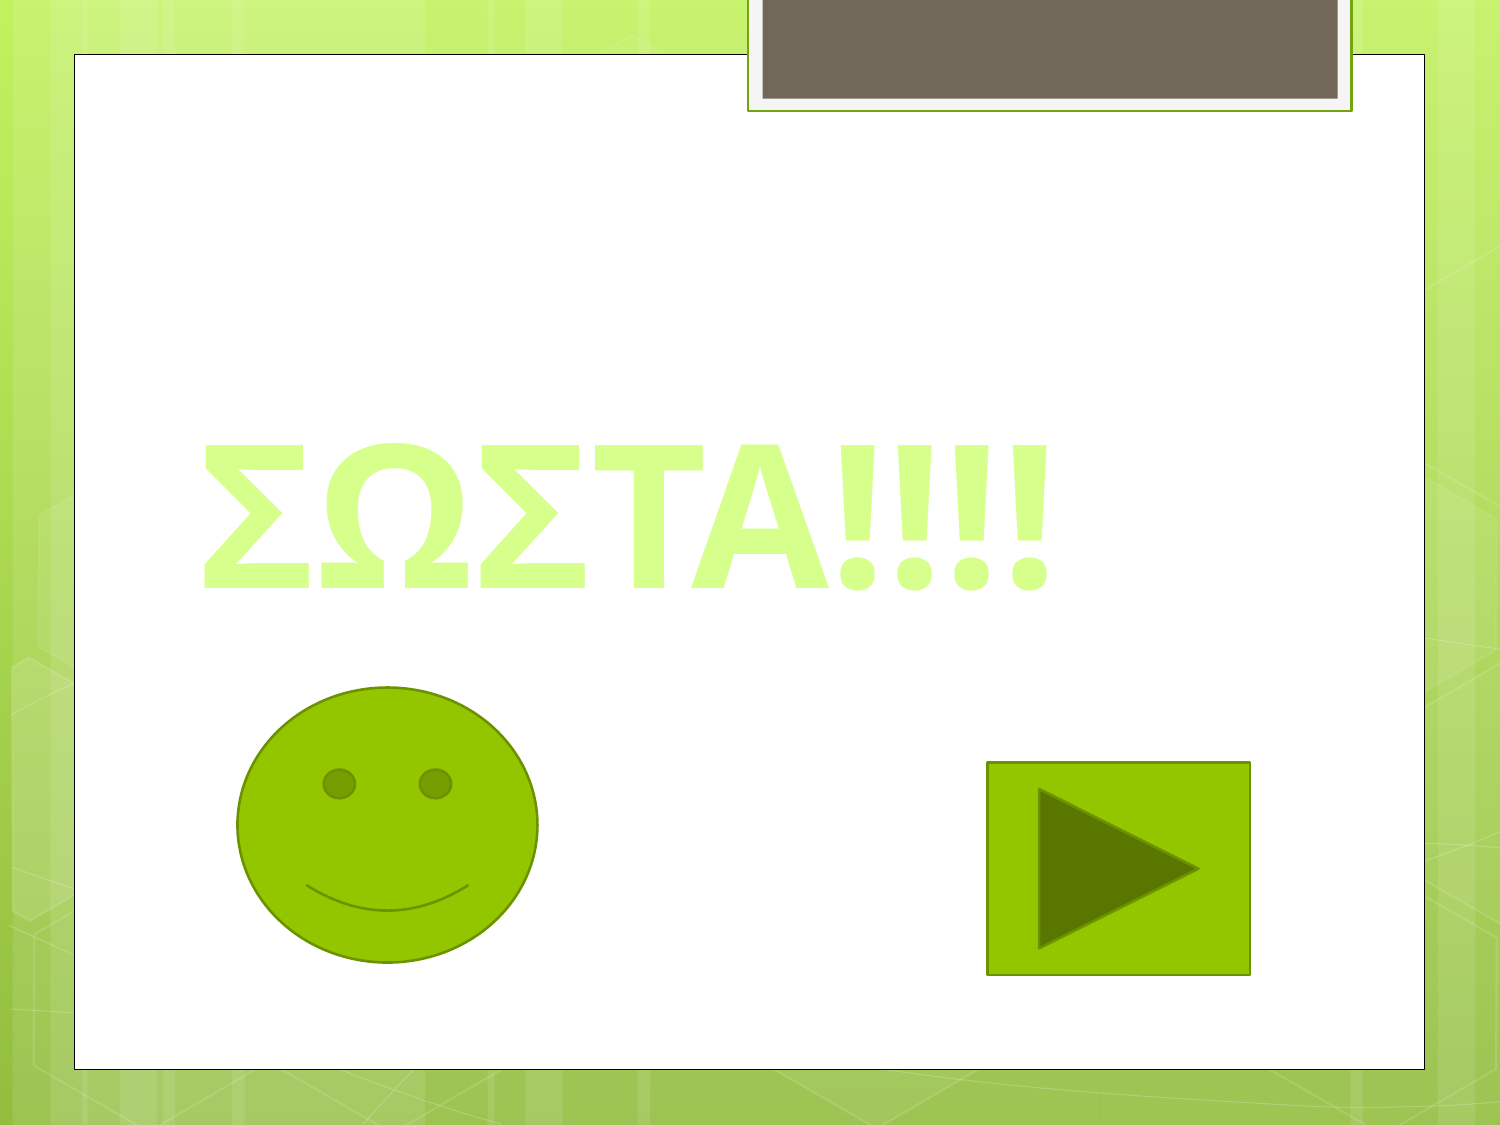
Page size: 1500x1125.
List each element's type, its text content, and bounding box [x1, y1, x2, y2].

text_box [986, 761, 1251, 976]
text_box [236, 686, 539, 964]
list ΣΩΣΤΑ!!!! [171, 381, 1283, 957]
